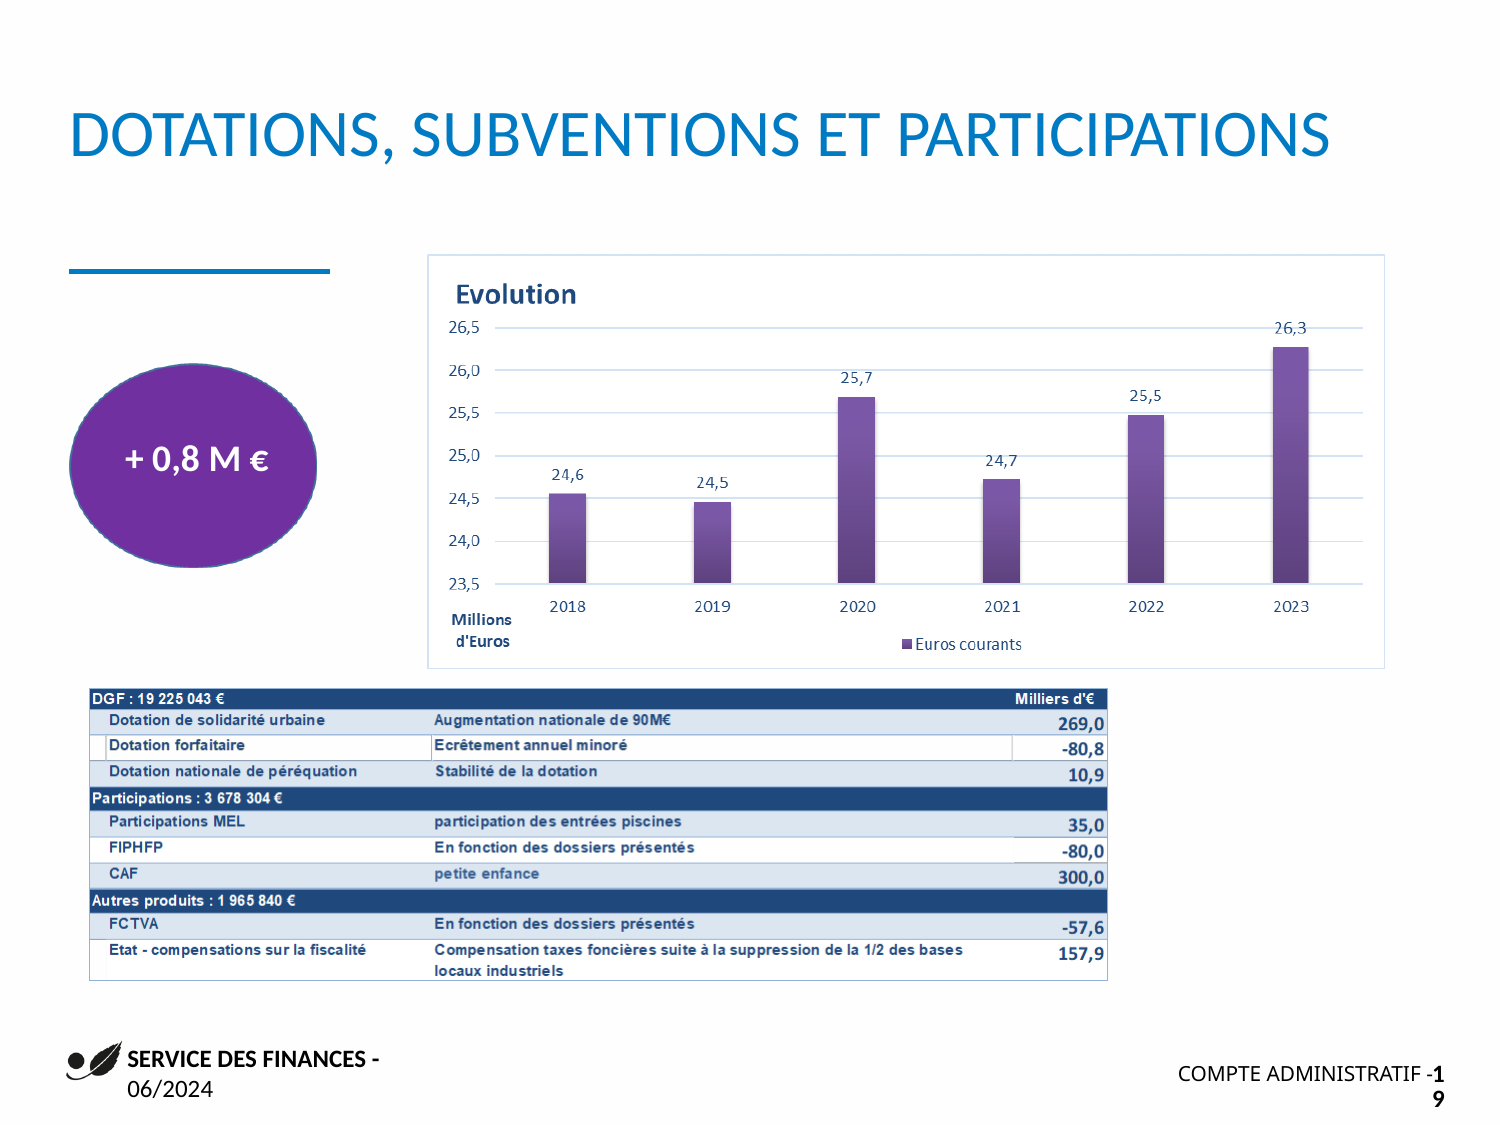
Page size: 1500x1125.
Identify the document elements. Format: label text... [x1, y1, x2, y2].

text_box DOTATIONS, SUBVENTIONS ET PARTICIPATIONS [69, 104, 1450, 176]
footer COMPTE ADMINISTRATIF - [496, 1042, 1417, 1103]
slide_number 19 [1417, 1042, 1450, 1103]
picture [0, 0, 1500, 1125]
slide_number SERVICE DES FINANCES - 06/2024 [127, 1042, 465, 1103]
